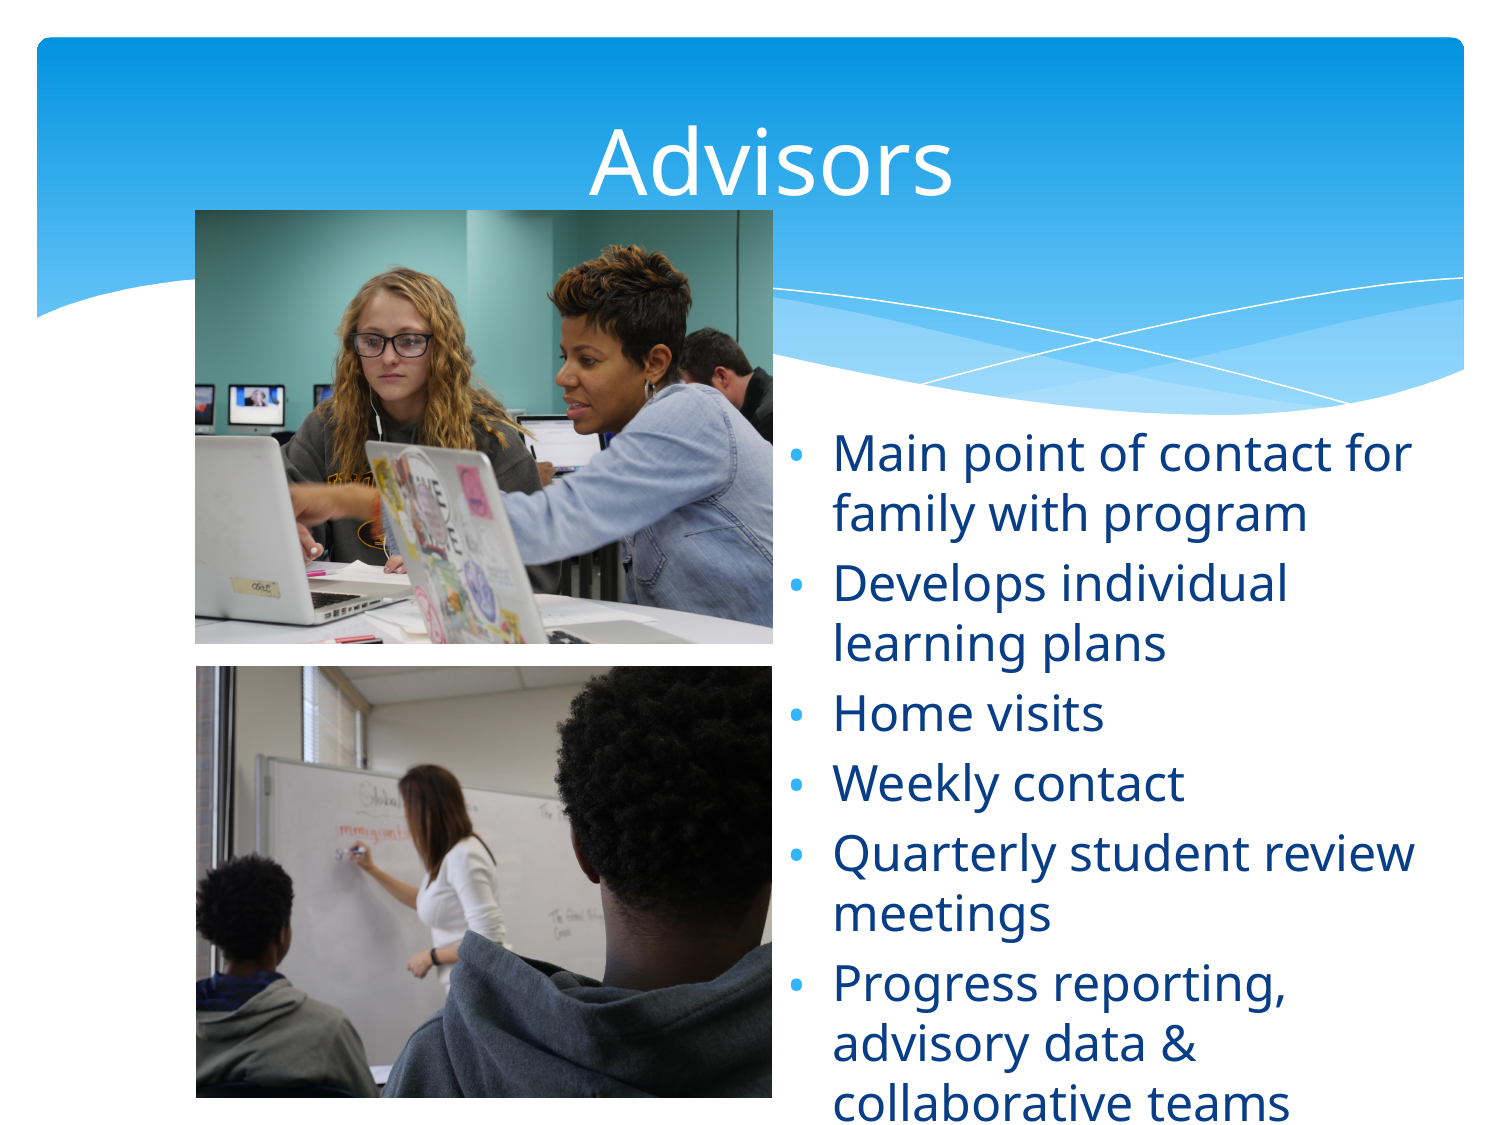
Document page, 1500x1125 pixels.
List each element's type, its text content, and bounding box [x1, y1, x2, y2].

picture [195, 210, 773, 644]
picture [196, 665, 772, 1098]
title Advisors [75, 55, 1425, 261]
list Main point of contact for family with program Develops individual learning plans Home visits Weekly contact Quarterly student review meetings Progress reporting, advisory data & collaborative teams [772, 413, 1500, 980]
